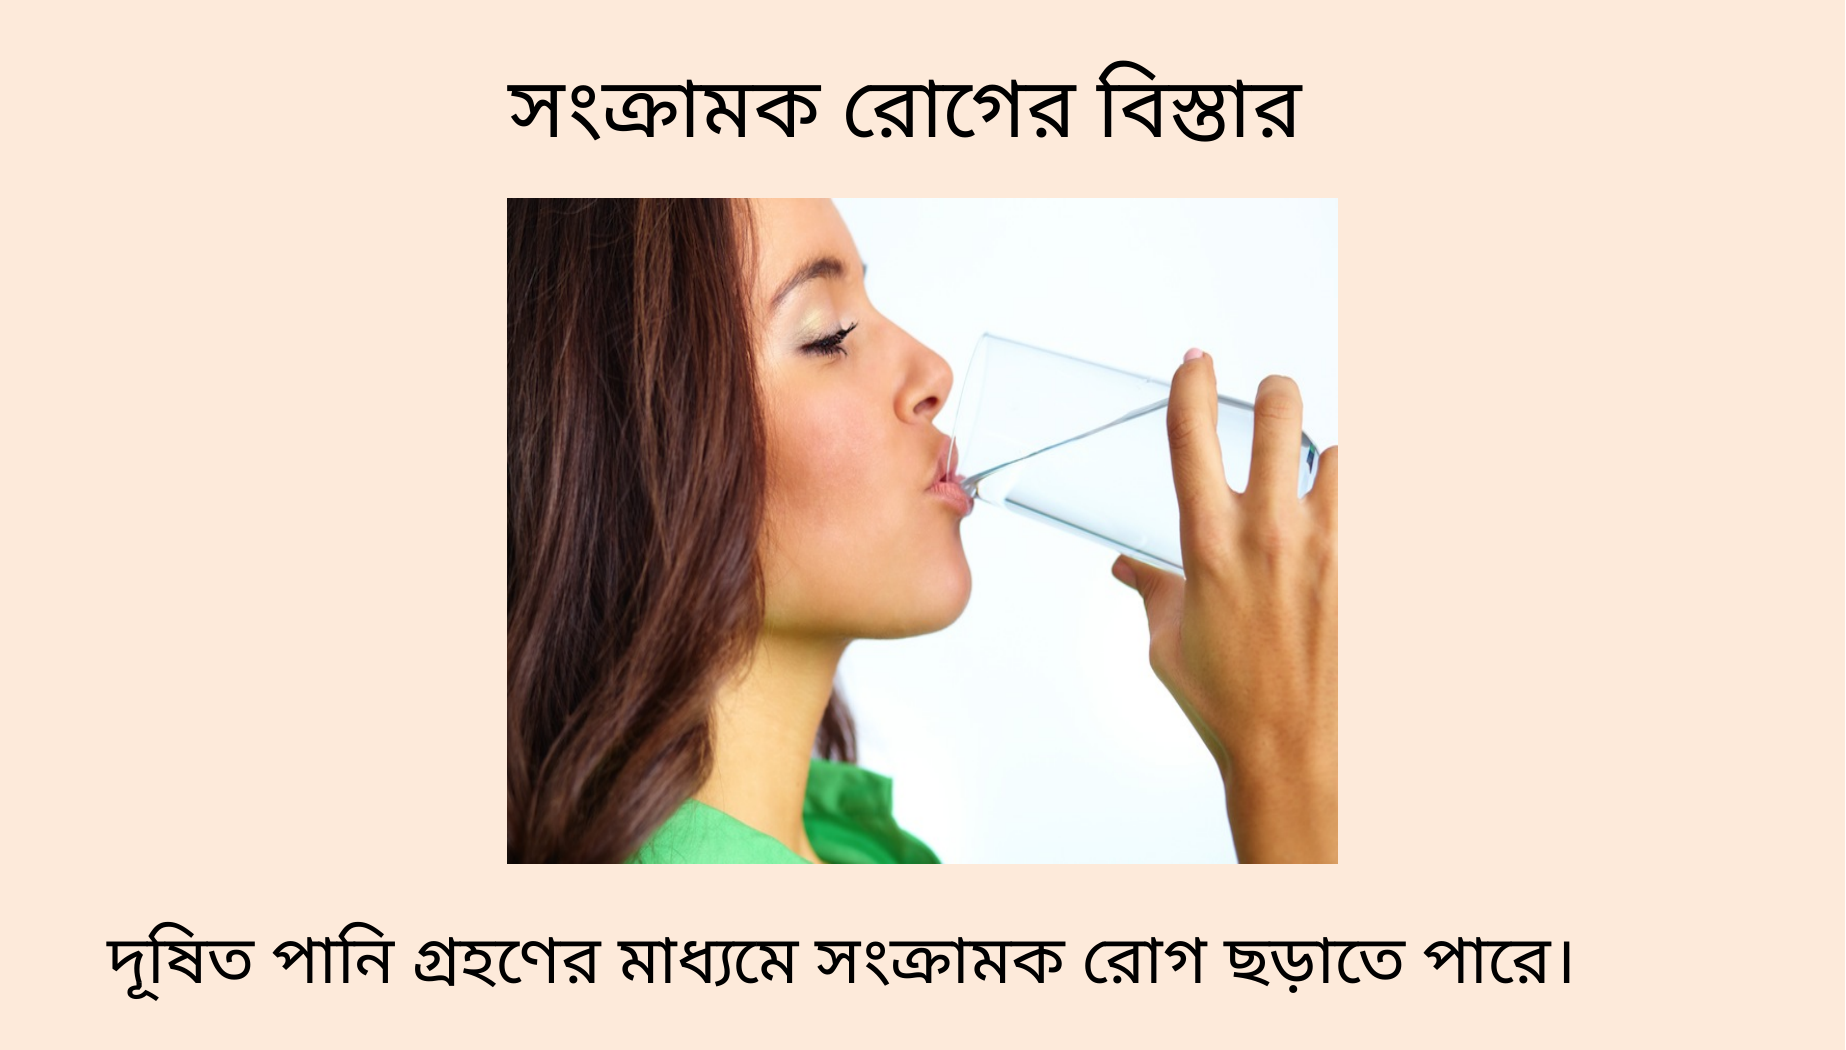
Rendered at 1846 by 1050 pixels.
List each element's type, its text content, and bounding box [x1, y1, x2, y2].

picture [507, 198, 1338, 864]
text_box দূষিত পানি গ্রহণের মাধ্যমে সংক্রামক রোগ ছড়াতে পারে। [92, 909, 1784, 1005]
text_box সংক্রামক রোগের বিস্তার [276, 46, 1599, 162]
